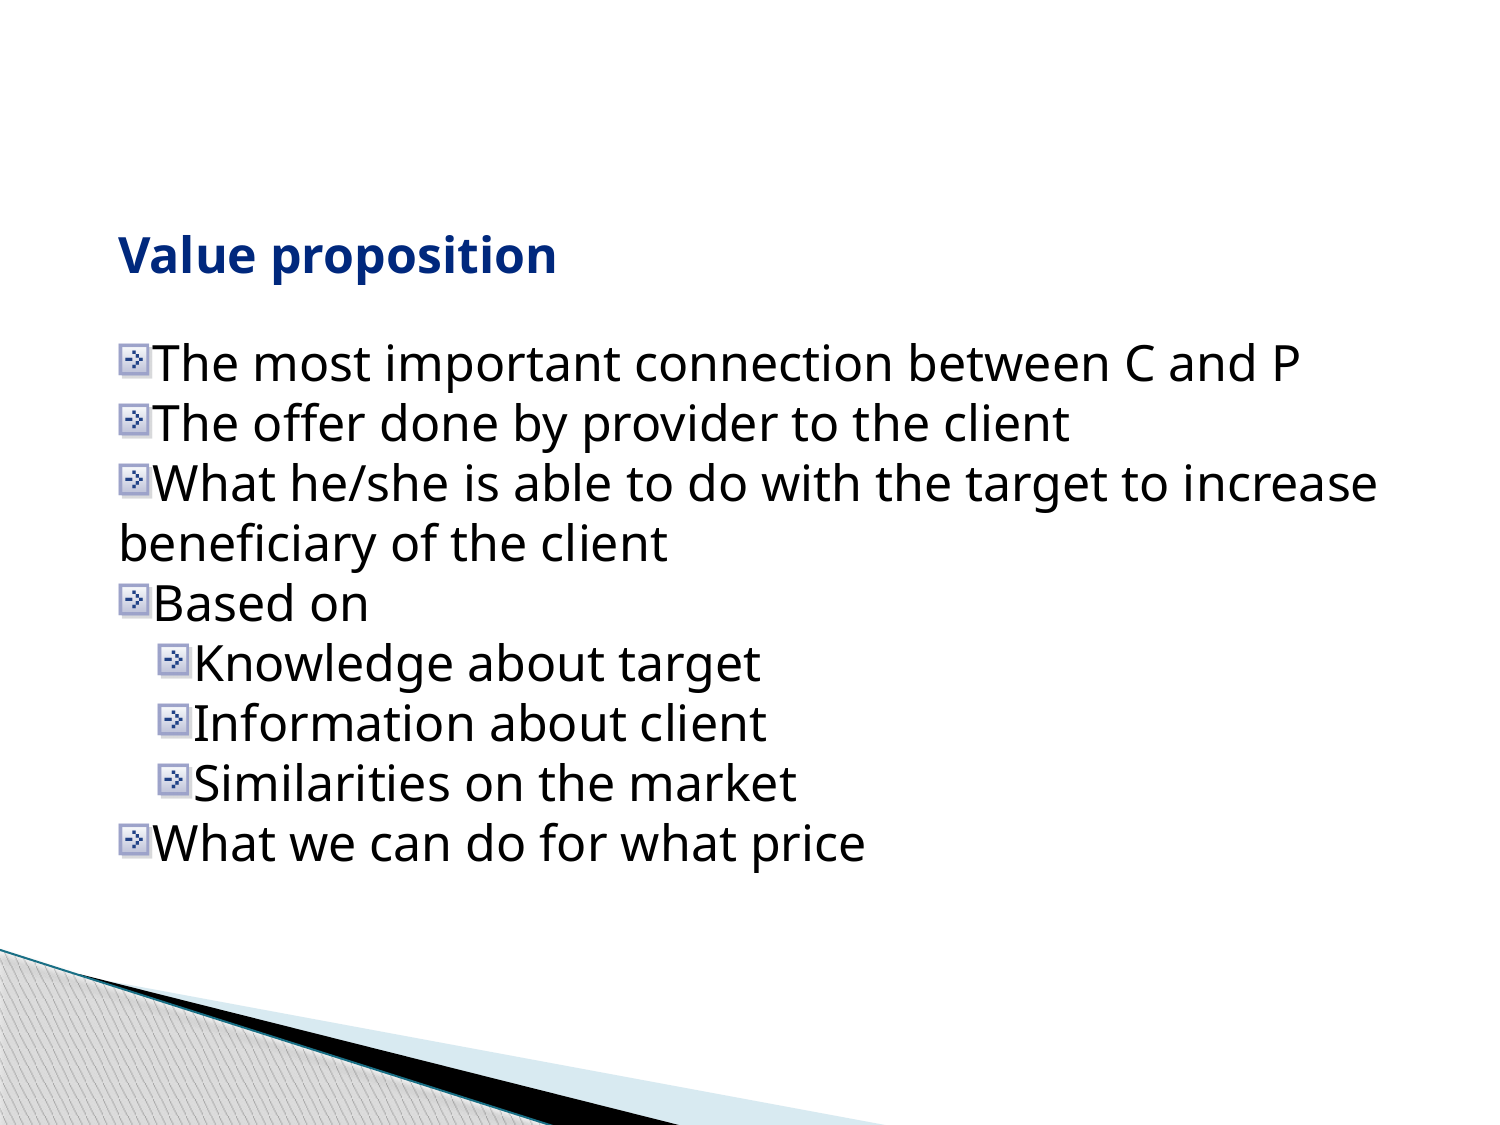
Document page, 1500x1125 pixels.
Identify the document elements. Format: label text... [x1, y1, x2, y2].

picture [157, 703, 193, 739]
picture [157, 763, 193, 799]
picture [118, 583, 153, 619]
text_box Value proposition [118, 184, 1403, 291]
picture [118, 403, 153, 439]
picture [118, 343, 153, 379]
picture [157, 643, 193, 679]
picture [118, 463, 153, 499]
picture [118, 823, 153, 859]
text_box The most important connection between C and P The offer done by provider to the client What he/she is able to do with the target to increase beneficiary of the client Based on Knowledge about target Information about client Similarities on the market What we can do for what price [118, 330, 1469, 1006]
